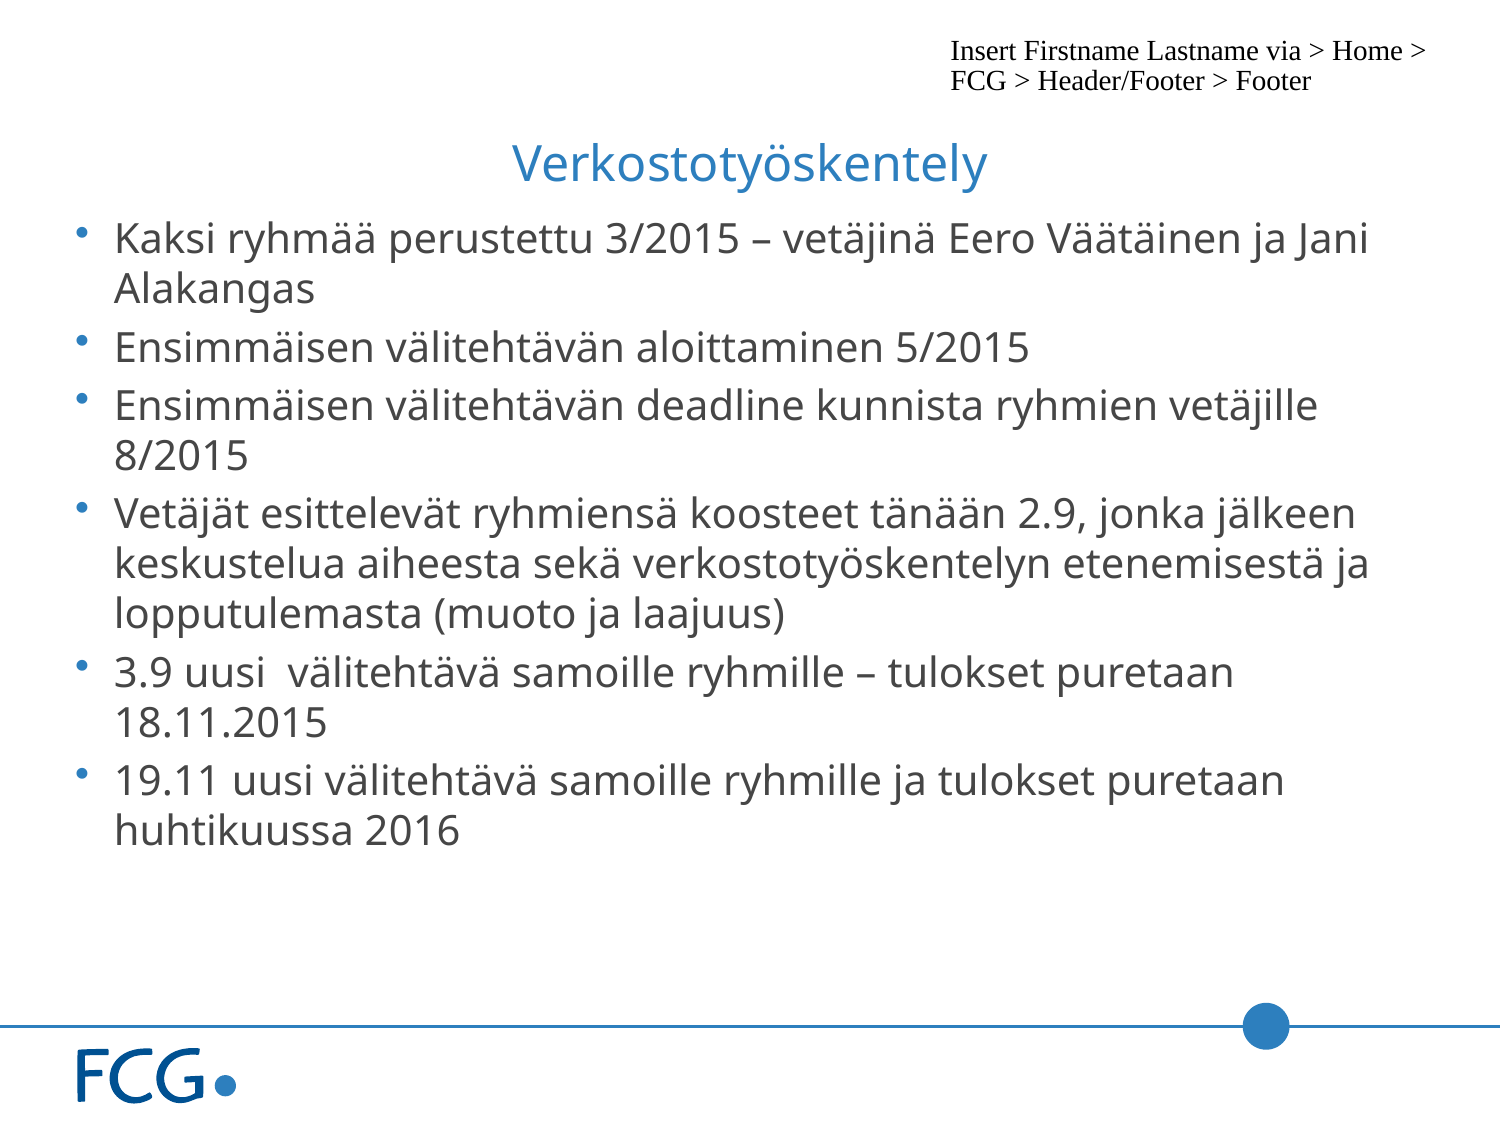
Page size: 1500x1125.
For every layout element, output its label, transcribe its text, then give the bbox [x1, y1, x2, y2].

list Kaksi ryhmää perustettu 3/2015 – vetäjinä Eero Väätäinen ja Jani Alakangas Ensimmäisen välitehtävän aloittaminen 5/2015 Ensimmäisen välitehtävän deadline kunnista ryhmien vetäjille 8/2015 Vetäjät esittelevät ryhmiensä koosteet tänään 2.9, jonka jälkeen keskustelua aiheesta sekä verkostotyöskentelyn etenemisestä ja lopputulemasta (muoto ja laajuus) 3.9 uusi välitehtävä samoille ryhmille – tulokset puretaan 18.11.2015 19.11 uusi välitehtävä samoille ryhmille ja tulokset puretaan huhtikuussa 2016 [75, 212, 1425, 992]
footer Insert Firstname Lastname via > Home > FCG > Header/Footer > Footer [935, 24, 1457, 103]
title Verkostotyöskentely [75, 91, 1425, 192]
